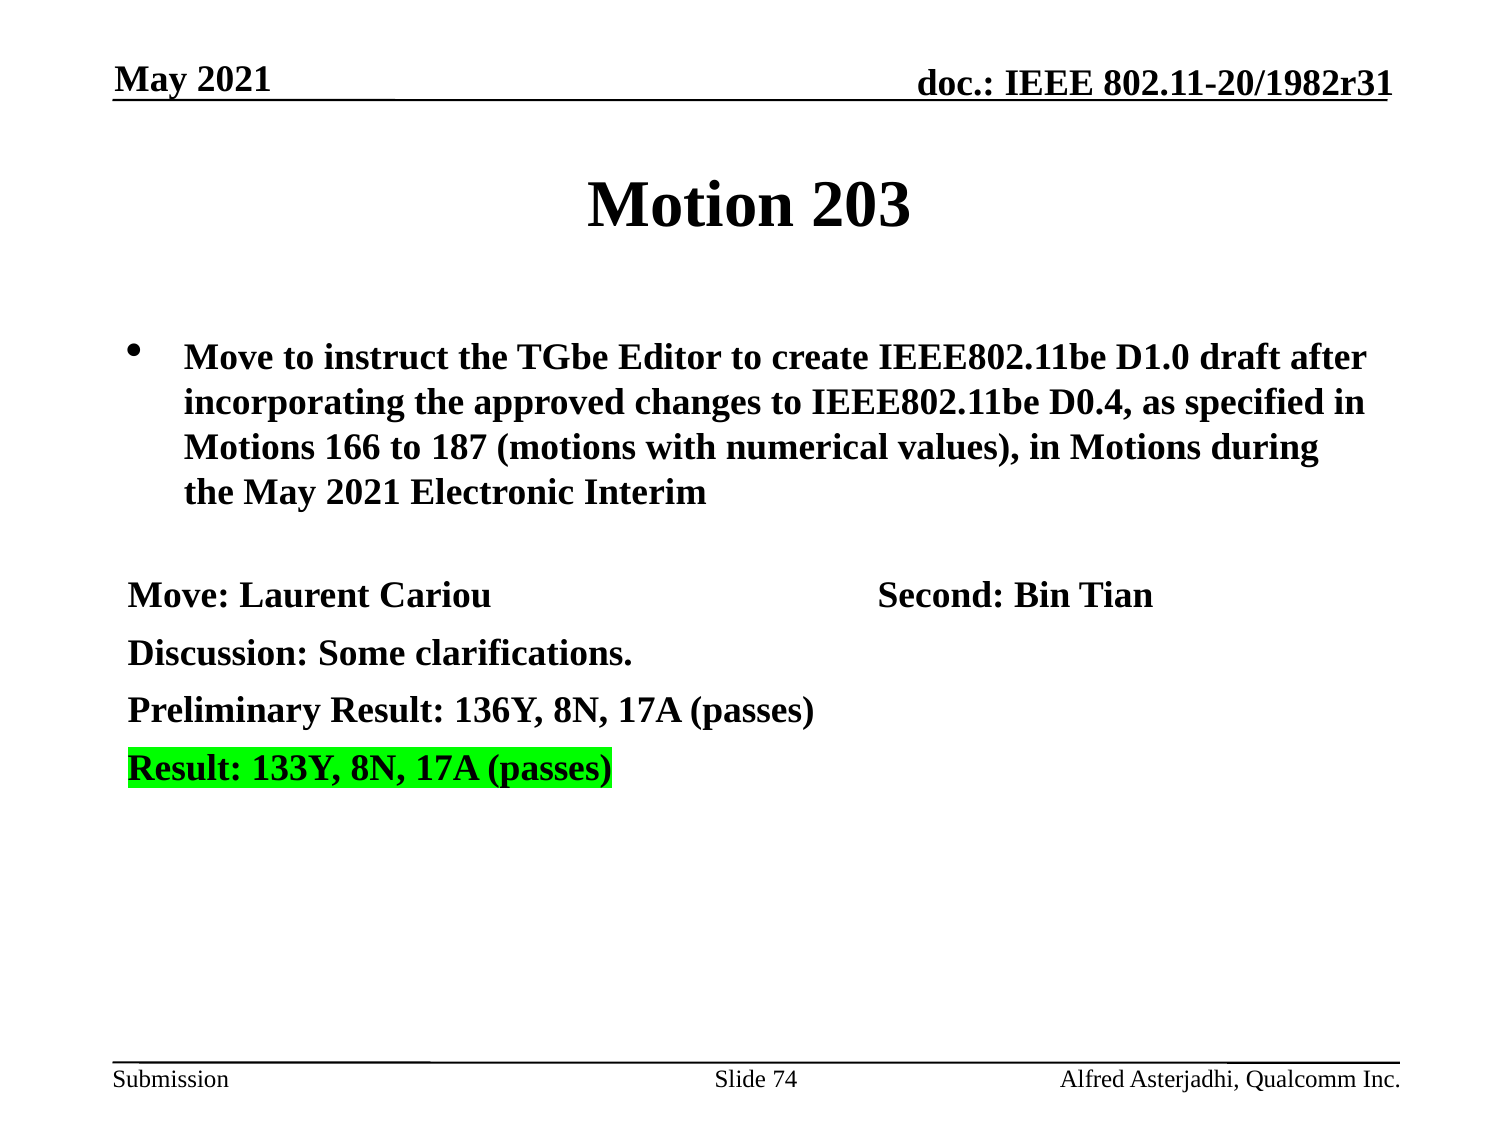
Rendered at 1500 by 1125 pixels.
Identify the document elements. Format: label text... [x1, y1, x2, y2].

slide_number Slide 74 [712, 1061, 800, 1123]
footer Alfred Asterjadhi, Qualcomm Inc. [878, 1061, 1402, 1093]
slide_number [114, 54, 423, 100]
title Motion 203 [112, 112, 1388, 288]
list Move to instruct the TGbe Editor to create IEEE802.11be D1.0 draft after incorporating the approved changes to IEEE802.11be D0.4, as specified in Motions 166 to 187 (motions with numerical values), in Motions during the May 2021 Electronic Interim Move: Laurent Cariou Second: Bin Tian Discussion: Some clarifications. Preliminary Result: 136Y, 8N, 17A (passes) Result: 133Y, 8N, 17A (passes) [112, 324, 1388, 1000]
